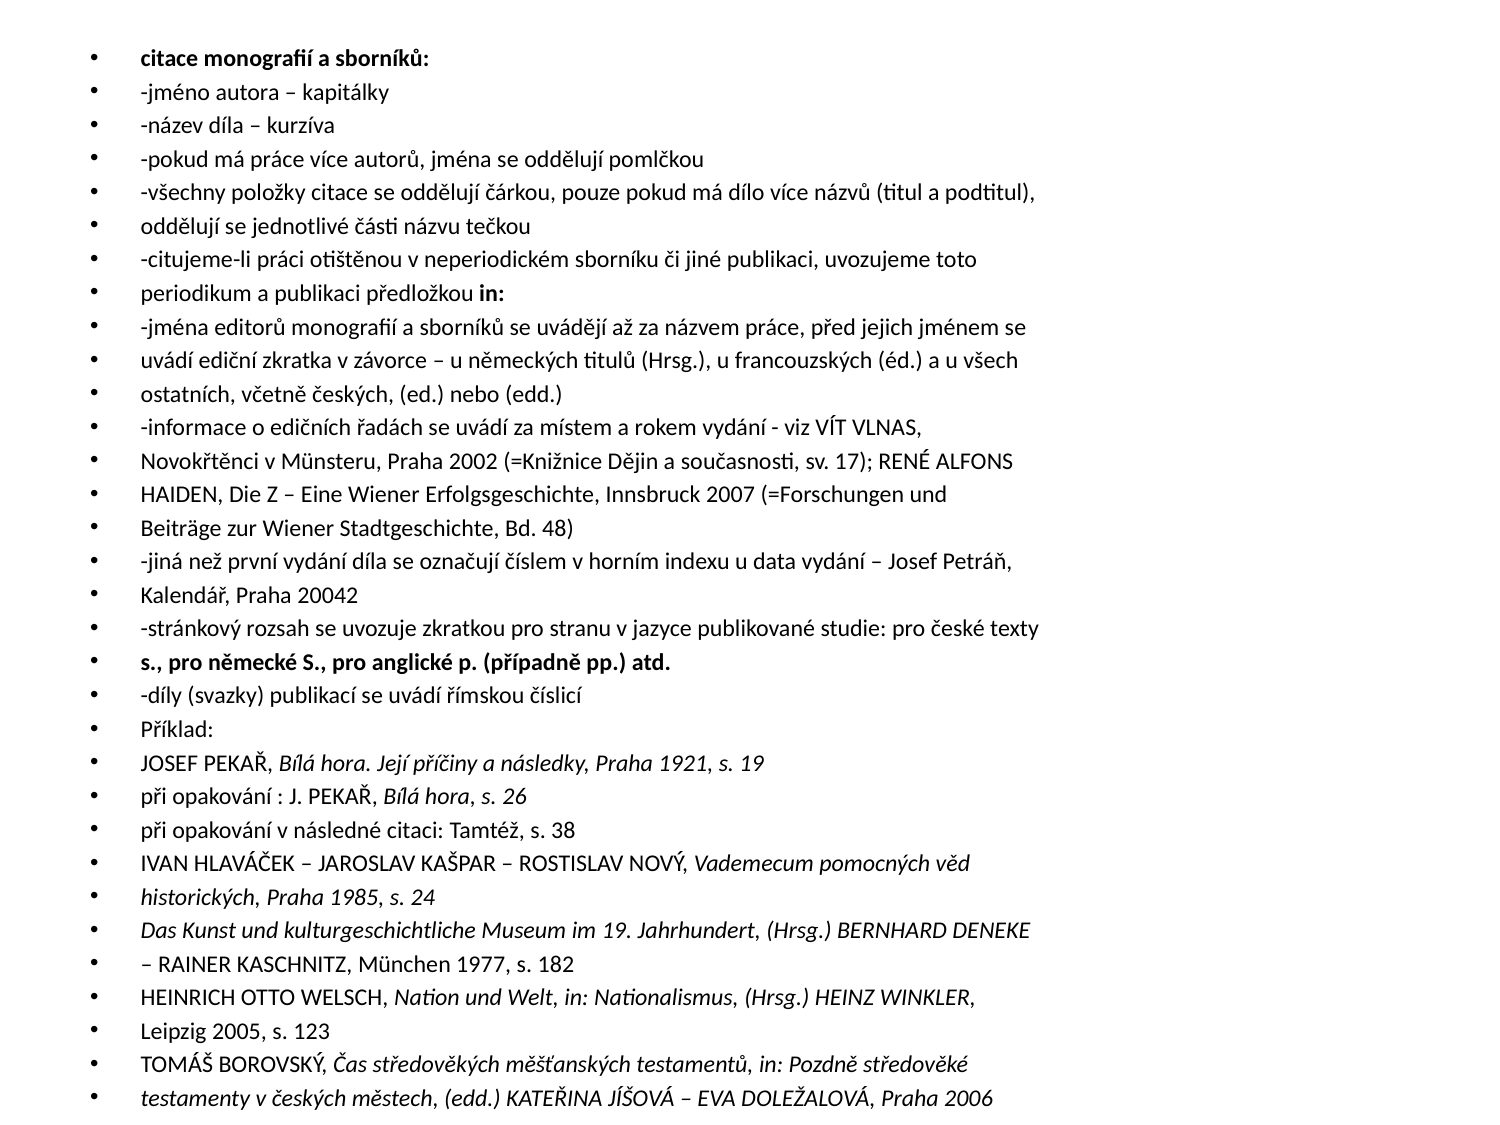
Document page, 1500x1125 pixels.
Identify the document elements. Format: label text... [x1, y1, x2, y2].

list citace monografií a sborníků: -jméno autora – kapitálky -název díla – kurzíva -pokud má práce více autorů, jména se oddělují pomlčkou -všechny položky citace se oddělují čárkou, pouze pokud má dílo více názvů (titul a podtitul), oddělují se jednotlivé části názvu tečkou -citujeme-li práci otištěnou v neperiodickém sborníku či jiné publikaci, uvozujeme toto periodikum a publikaci předložkou in: -jména editorů monografií a sborníků se uvádějí až za názvem práce, před jejich jménem se uvádí ediční zkratka v závorce – u německých titulů (Hrsg.), u francouzských (éd.) a u všech ostatních, včetně českých, (ed.) nebo (edd.) -informace o edičních řadách se uvádí za místem a rokem vydání - viz VÍT VLNAS, Novokřtěnci v Münsteru, Praha 2002 (=Knižnice Dějin a současnosti, sv. 17); RENÉ ALFONS HAIDEN, Die Z – Eine Wiener Erfolgsgeschichte, Innsbruck 2007 (=Forschungen und Beiträge zur Wiener Stadtgeschichte, Bd. 48) -jiná než první vydání díla se označují číslem v horním indexu u data vydání – Josef Petráň, Kalendář, Praha 20042 -stránkový rozsah se uvozuje zkratkou pro stranu v jazyce publikované studie: pro české texty s., pro německé S., pro anglické p. (případně pp.) atd. -díly (svazky) publikací se uvádí římskou číslicí Příklad: JOSEF PEKAŘ, Bílá hora. Její příčiny a následky, Praha 1921, s. 19 při opakování : J. PEKAŘ, Bílá hora, s. 26 při opakování v následné citaci: Tamtéž, s. 38 IVAN HLAVÁČEK – JAROSLAV KAŠPAR – ROSTISLAV NOVÝ, Vademecum pomocných věd historických, Praha 1985, s. 24 Das Kunst und kulturgeschichtliche Museum im 19. Jahrhundert, (Hrsg.) BERNHARD DENEKE – RAINER KASCHNITZ, München 1977, s. 182 HEINRICH OTTO WELSCH, Nation und Welt, in: Nationalismus, (Hrsg.) HEINZ WINKLER, Leipzig 2005, s. 123 TOMÁŠ BOROVSKÝ, Čas středověkých měšťanských testamentů, in: Pozdně středověké testamenty v českých městech, (edd.) KATEŘINA JÍŠOVÁ – EVA DOLEŽALOVÁ, Praha 2006 [75, 35, 1454, 1125]
